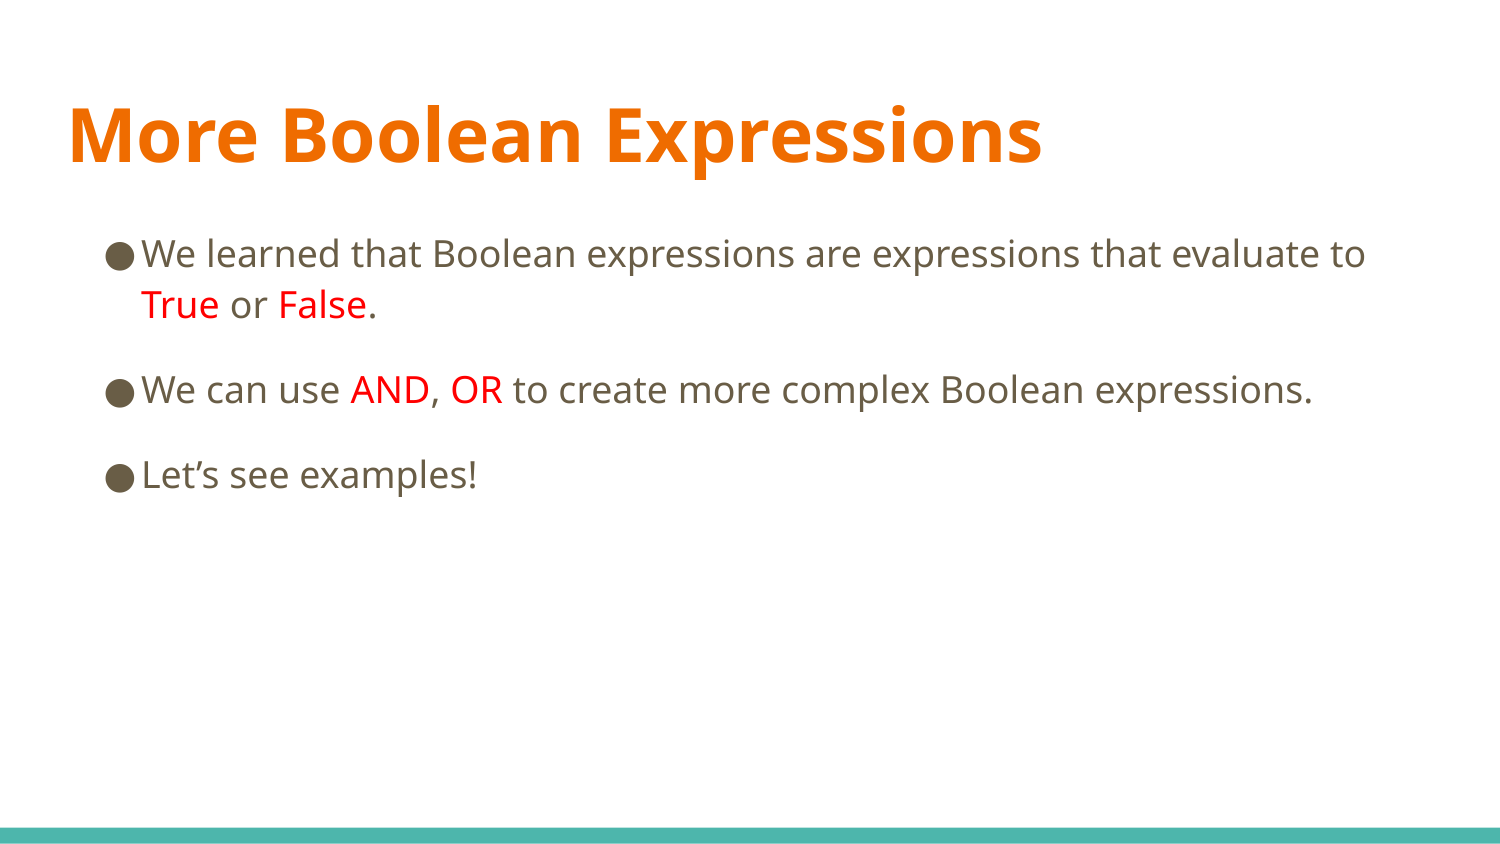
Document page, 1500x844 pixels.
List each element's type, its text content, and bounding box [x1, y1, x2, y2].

title More Boolean Expressions [51, 72, 1449, 189]
list We learned that Boolean expressions are expressions that evaluate to True or False. We can use AND, OR to create more complex Boolean expressions. Let’s see examples! [51, 207, 1449, 750]
